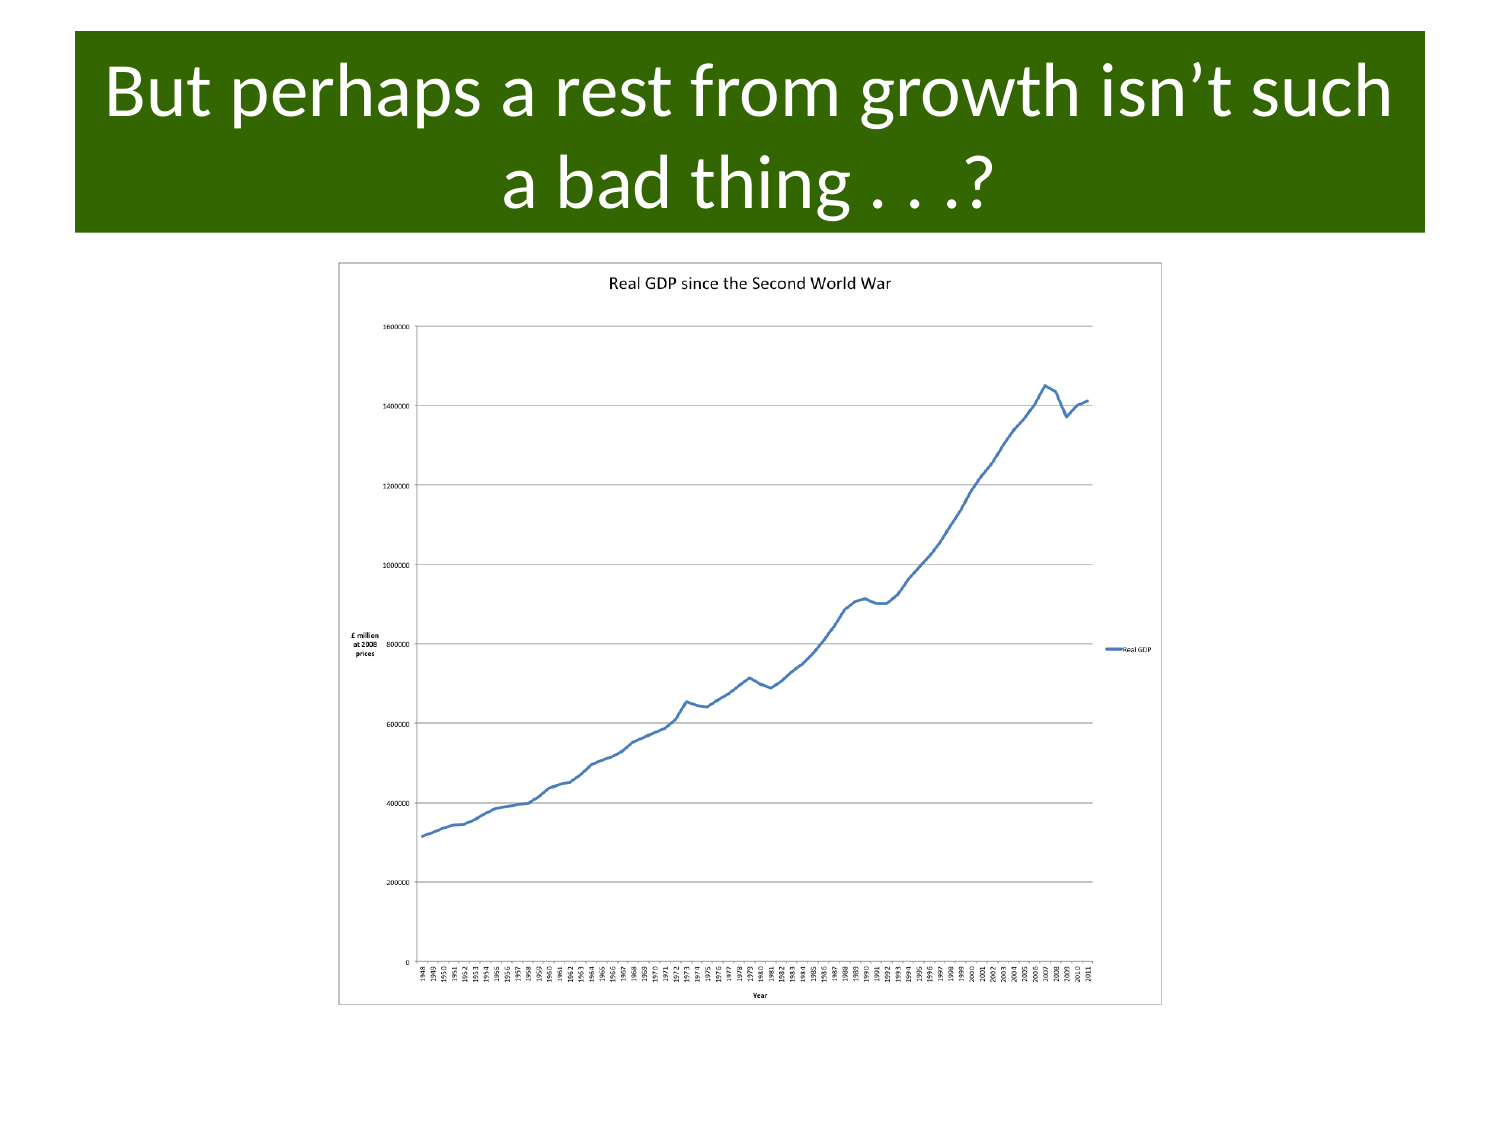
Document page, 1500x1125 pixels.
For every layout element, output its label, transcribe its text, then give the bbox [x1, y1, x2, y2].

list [338, 262, 1162, 1006]
title But perhaps a rest from growth isn’t such a bad thing . . .? [75, 31, 1425, 233]
